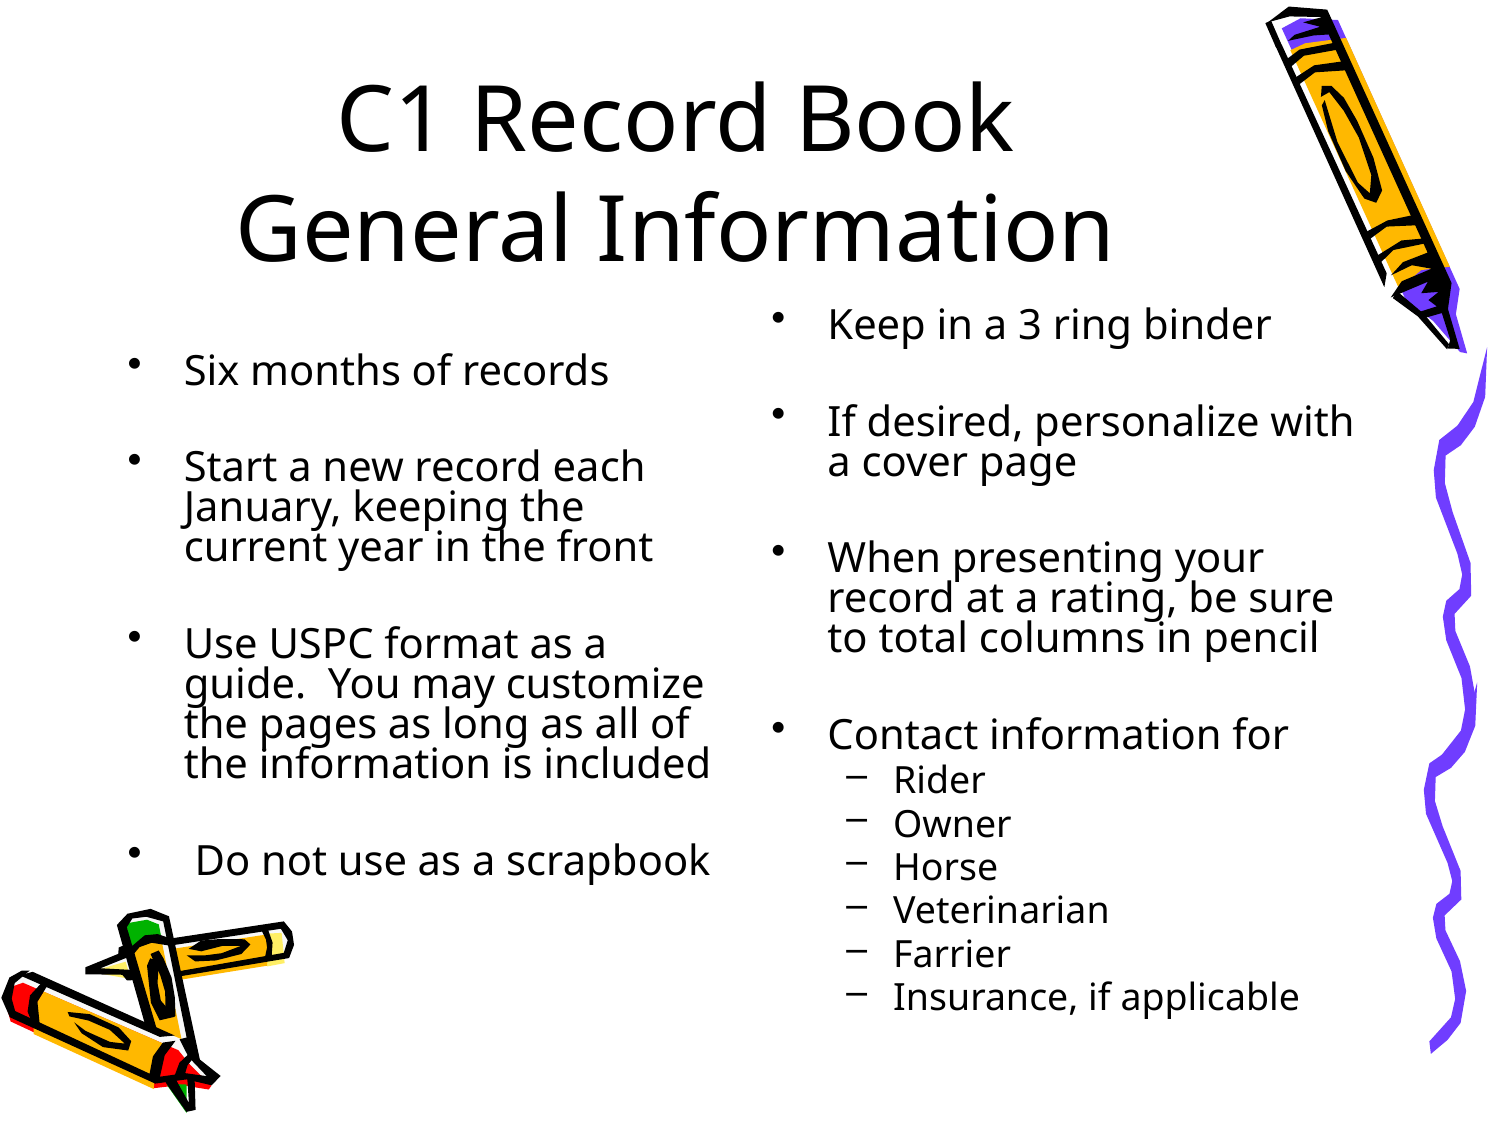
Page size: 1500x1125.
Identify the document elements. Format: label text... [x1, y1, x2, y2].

list Six months of records Start a new record each January, keeping the current year in the front Use USPC format as a guide. You may customize the pages as long as all of the information is included Do not use as a scrapbook [112, 287, 732, 1075]
title C1 Record Book General Information [112, 24, 1240, 288]
list Keep in a 3 ring binder If desired, personalize with a cover page When presenting your record at a rating, be sure to total columns in pencil Contact information for Rider Owner Horse Veterinarian Farrier Insurance, if applicable [756, 299, 1375, 1088]
